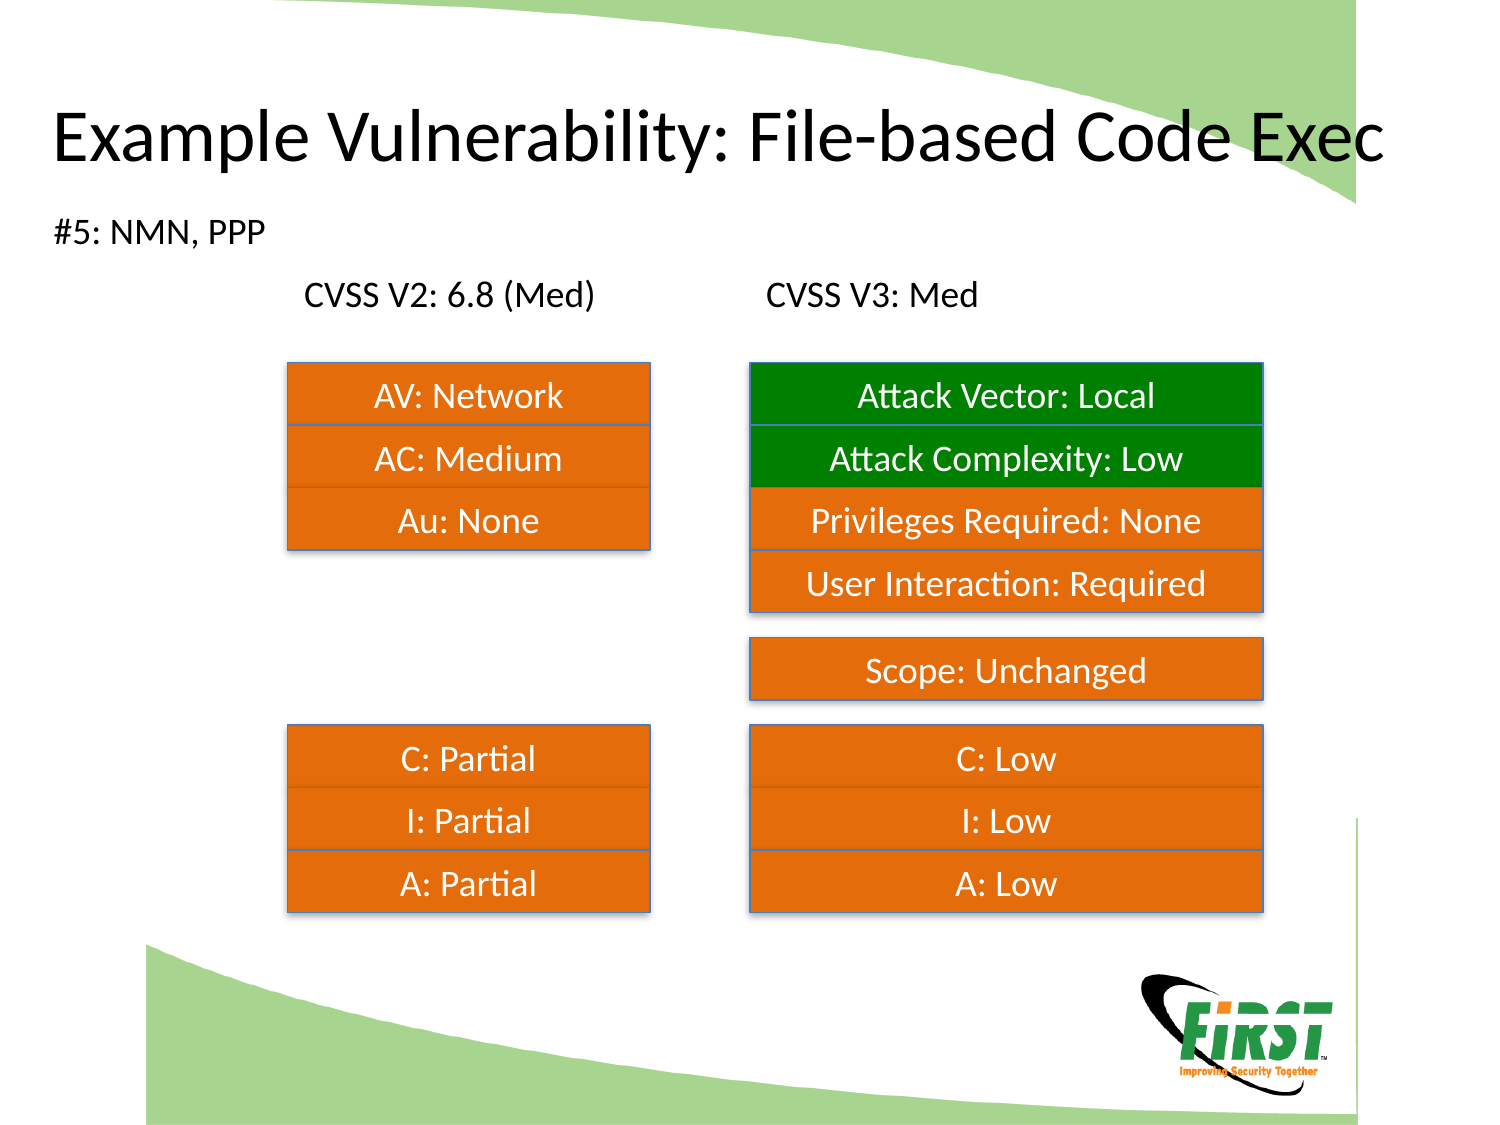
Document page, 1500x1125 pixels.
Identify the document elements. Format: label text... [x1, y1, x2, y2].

text_box AC: Medium [287, 424, 651, 487]
text_box Au: None [287, 487, 651, 551]
text_box Attack Complexity: Low [749, 424, 1264, 487]
text_box A: Low [749, 849, 1264, 913]
text_box Privileges Required: None [749, 487, 1264, 549]
text_box CVSS V2: 6.8 (Med) [289, 262, 611, 323]
text_box Attack Vector: Local [749, 362, 1264, 424]
text_box User Interaction: Required [749, 549, 1264, 613]
text_box C: Low [749, 724, 1264, 787]
text_box I: Partial [287, 787, 651, 849]
picture [0, 0, 1500, 1125]
text_box AV: Network [287, 362, 651, 424]
text_box Scope: Unchanged [749, 637, 1264, 701]
text_box CVSS V3: Med [751, 262, 995, 323]
text_box C: Partial [287, 724, 651, 787]
text_box I: Low [749, 787, 1264, 849]
text_box A: Partial [287, 849, 651, 913]
title Example Vulnerability: File-based Code Exec [37, 70, 1447, 209]
text_box #5: NMN, PPP [38, 199, 281, 260]
